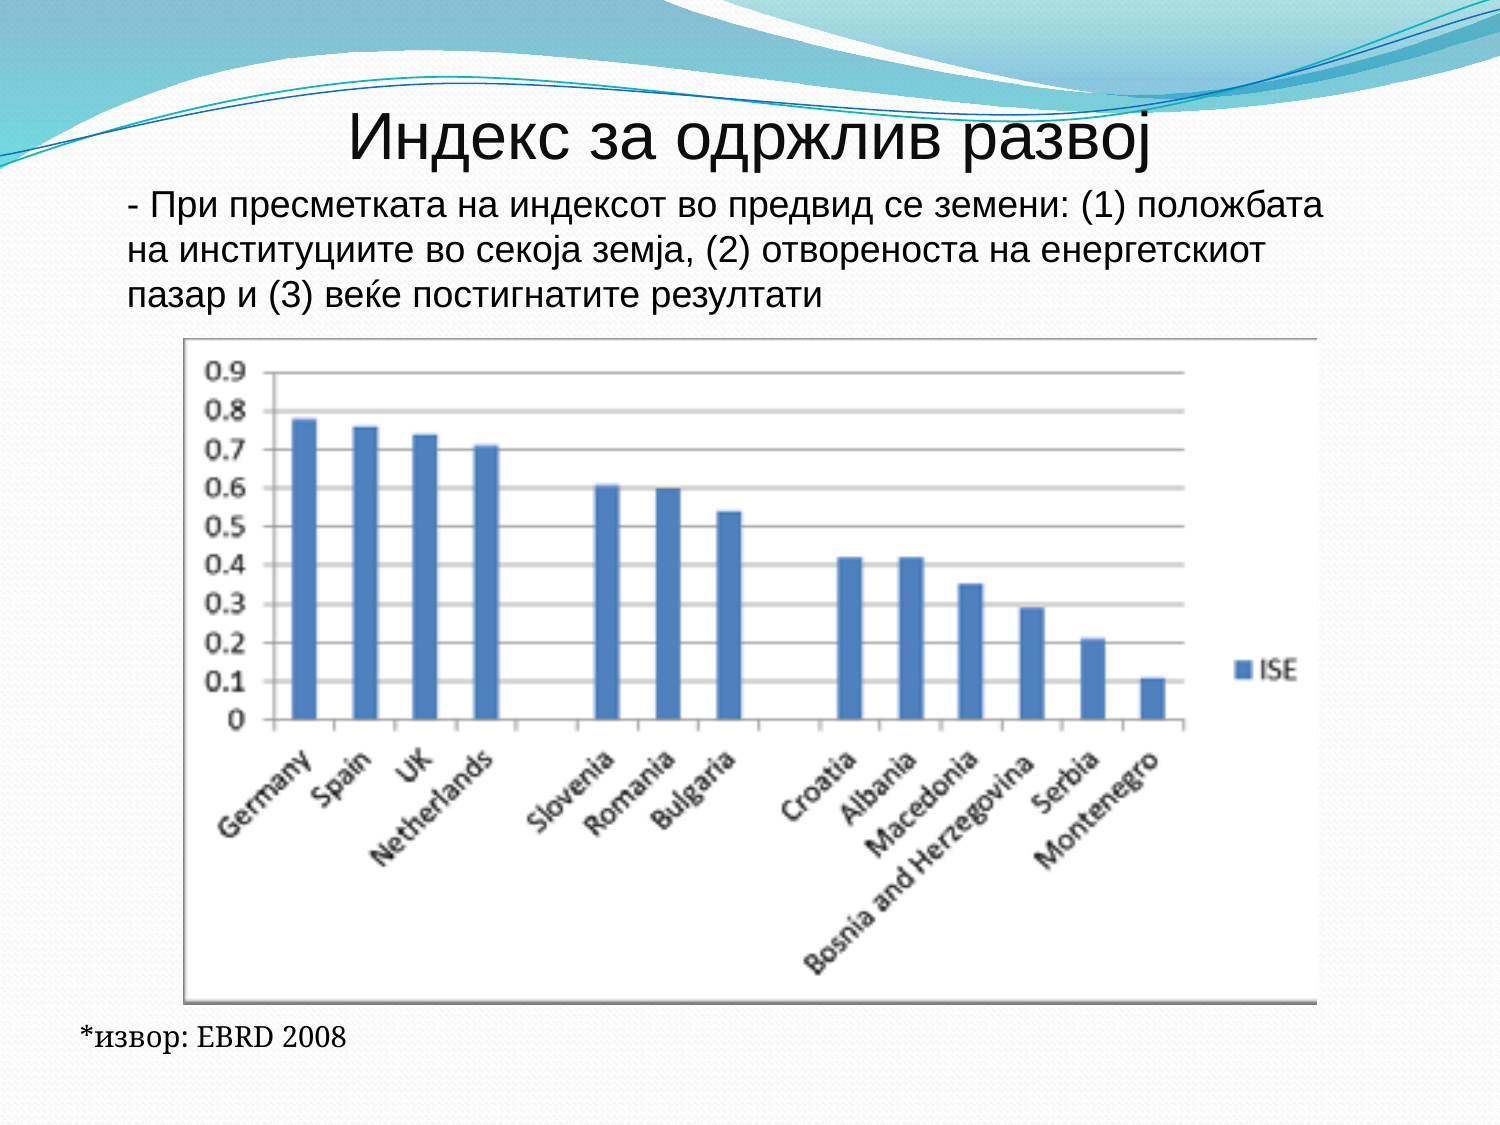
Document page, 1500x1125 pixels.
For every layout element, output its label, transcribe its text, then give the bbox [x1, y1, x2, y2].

title Индекс за одржлив развој [75, 66, 1425, 173]
text_box *извор: EBRD 2008 [64, 1011, 1436, 1061]
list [182, 337, 1318, 1005]
text_box - При пресметката на индексот во предвид се земени: (1) положбата на институциите во секоја земја, (2) отвореноста на енергетскиот пазар и (3) веќе постигнатите резултати [112, 172, 1341, 323]
